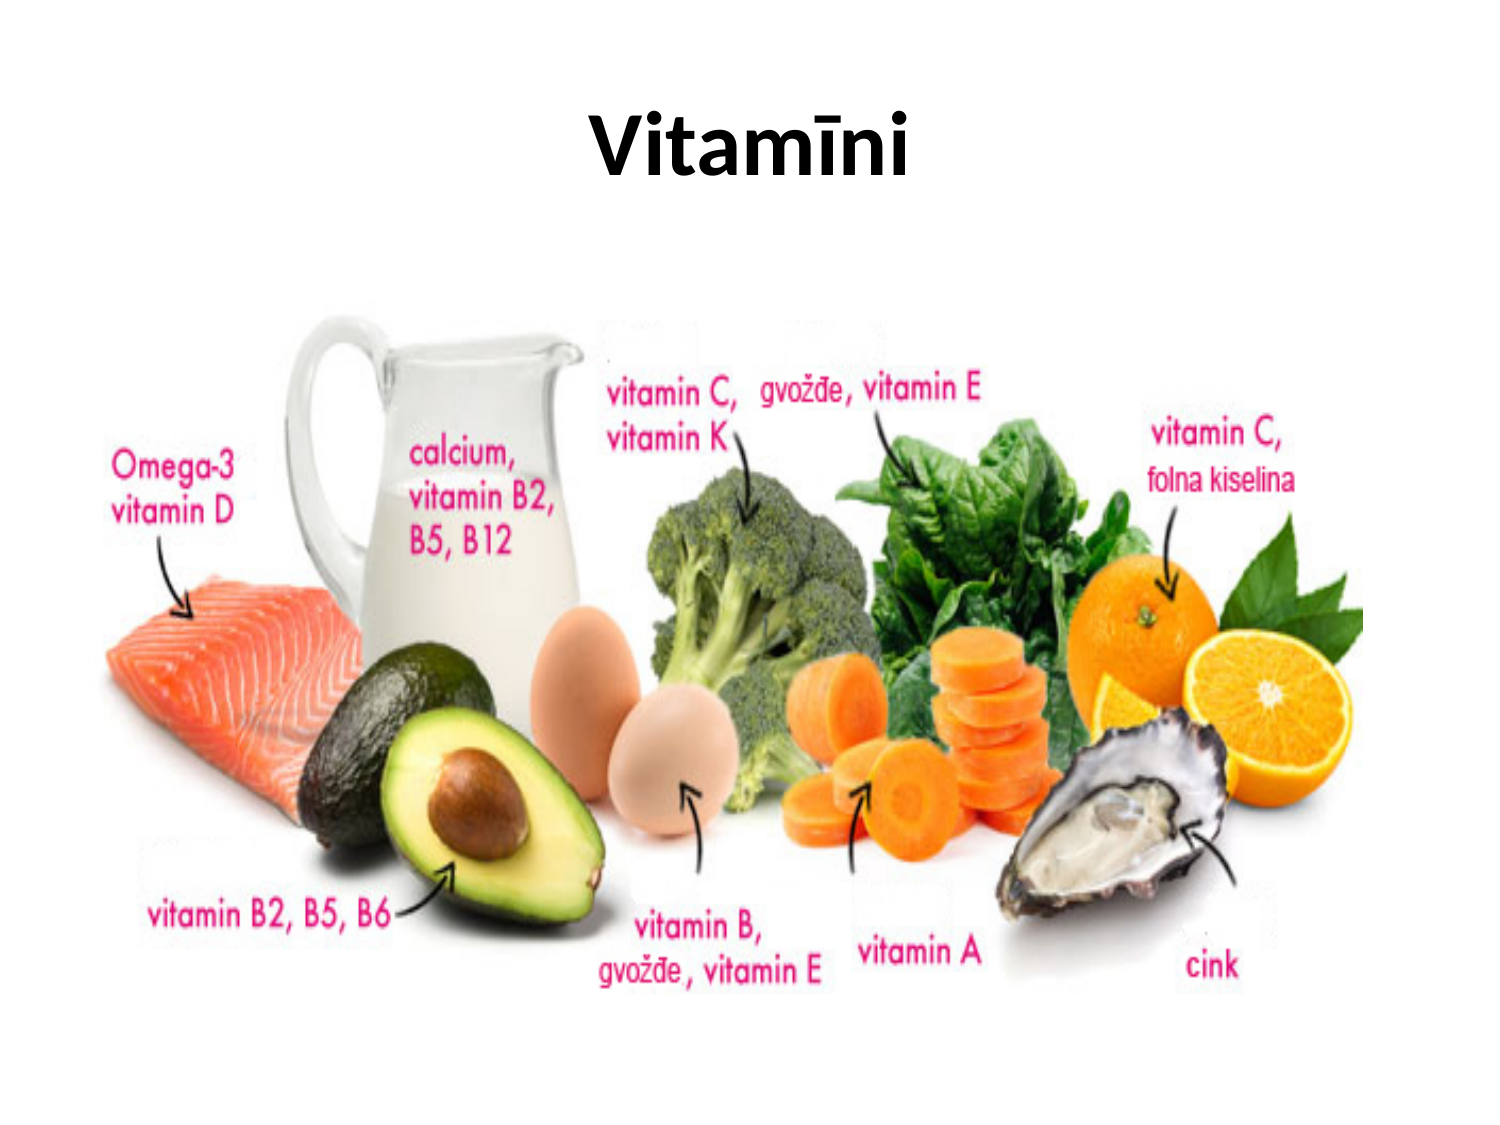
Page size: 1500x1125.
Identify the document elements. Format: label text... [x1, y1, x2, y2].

title Vitamīni [75, 45, 1425, 233]
picture [87, 299, 1363, 1003]
